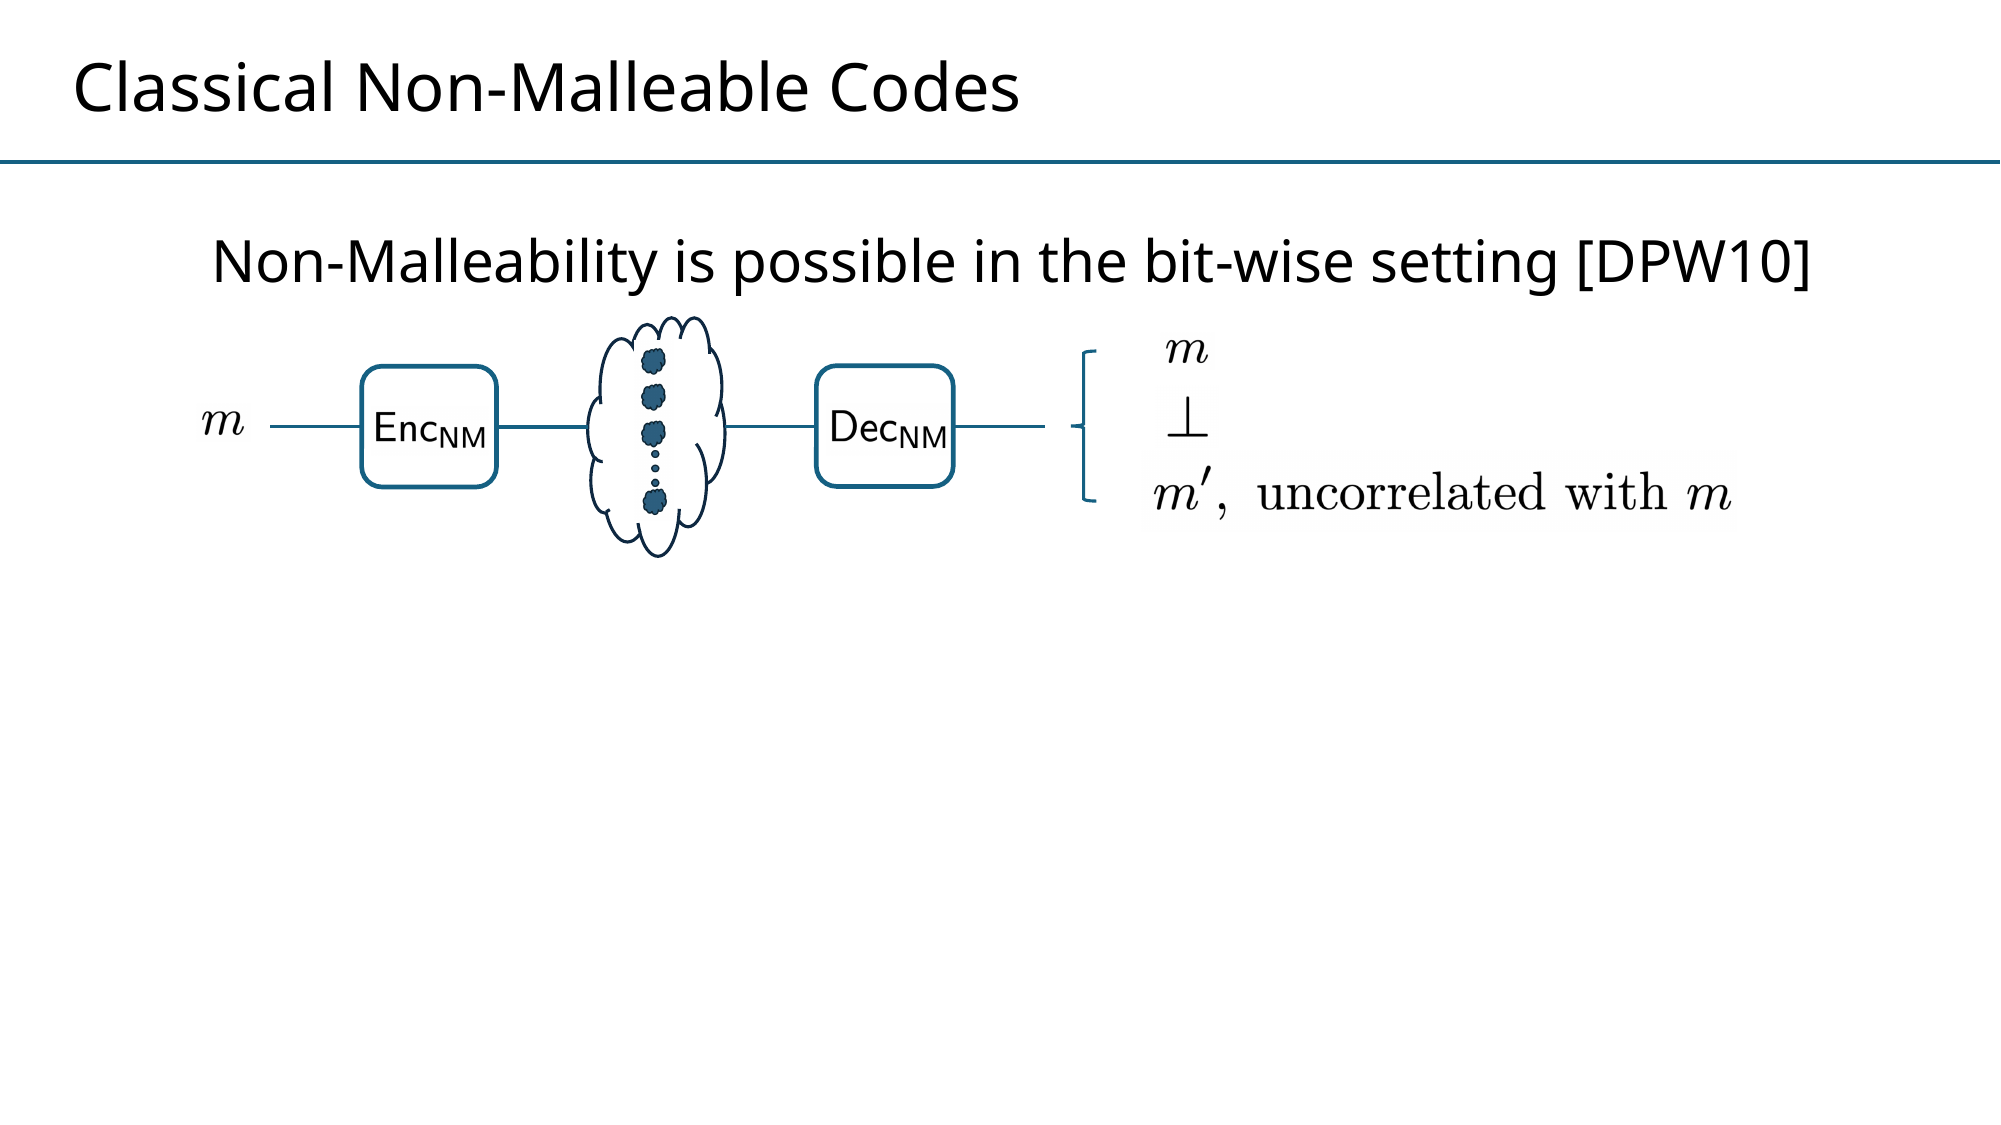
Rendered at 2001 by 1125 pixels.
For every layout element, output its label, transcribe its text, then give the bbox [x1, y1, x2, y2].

picture [371, 405, 490, 457]
text_box Non-Malleability is possible in the bit-wise setting [DPW10] [196, 216, 1899, 302]
picture [1141, 385, 1738, 532]
picture [1159, 331, 1215, 371]
text_box [1070, 349, 1097, 503]
text_box Classical Non-Malleable Codes [57, 37, 1039, 133]
picture [196, 403, 252, 443]
text_box [586, 316, 727, 558]
picture [633, 340, 674, 522]
text_box [814, 364, 955, 489]
picture [825, 403, 950, 457]
text_box [360, 364, 499, 489]
